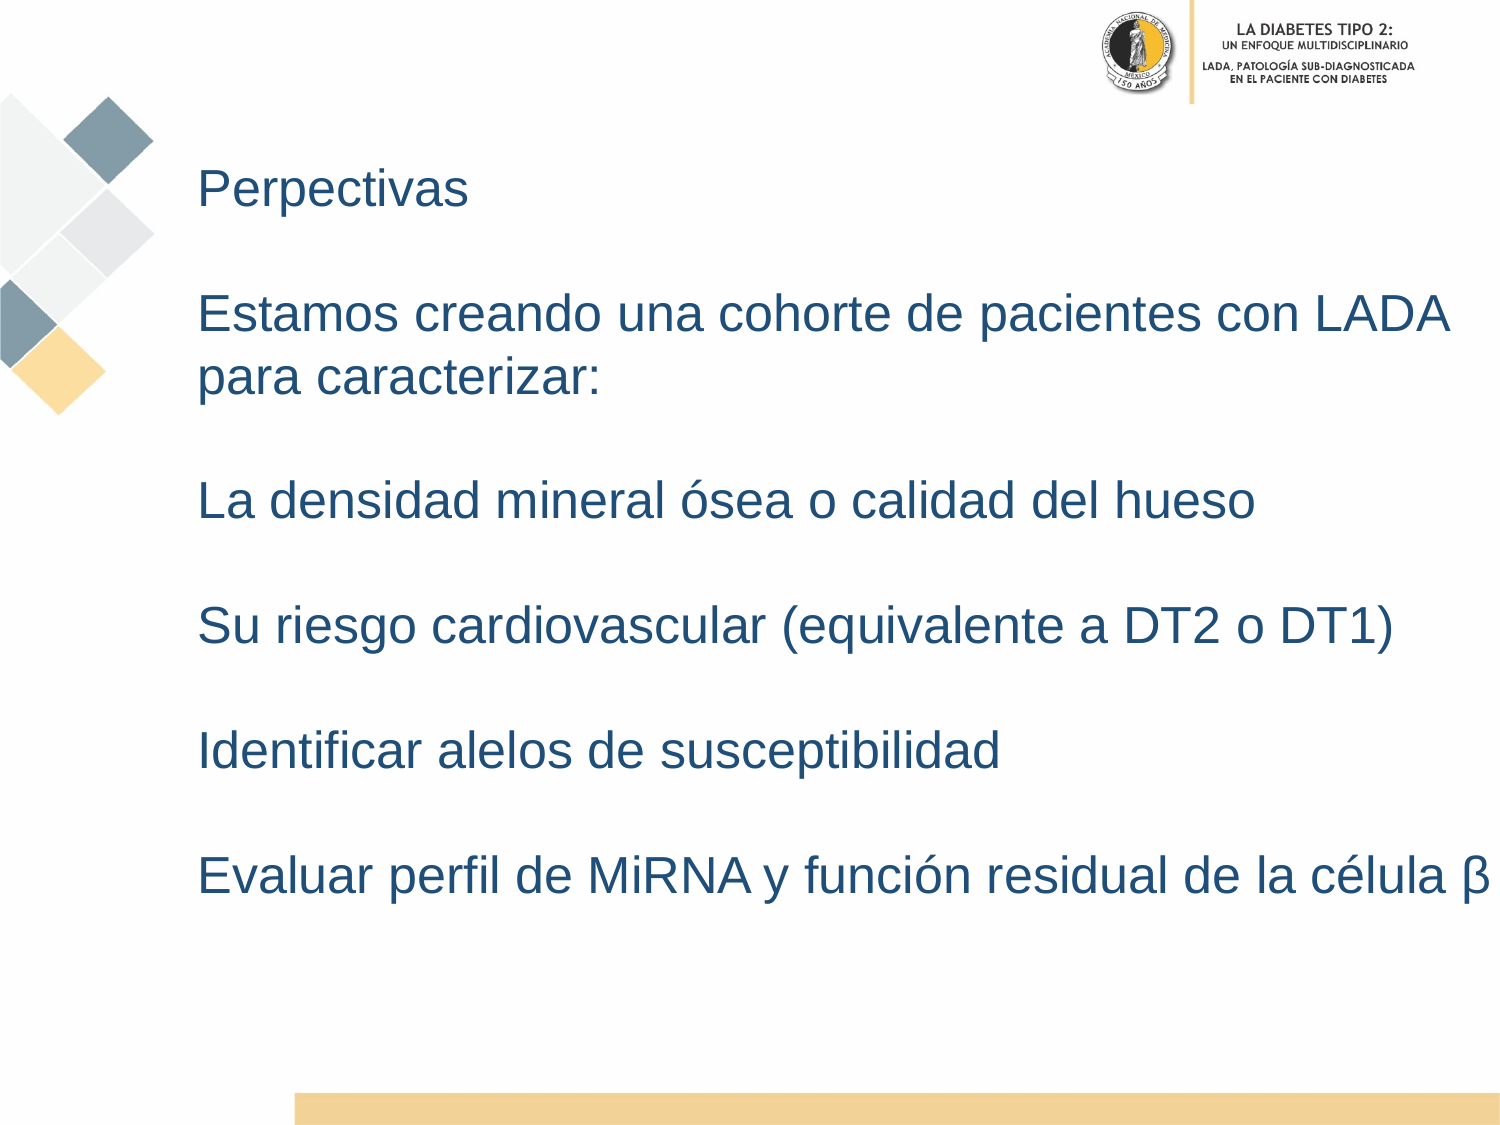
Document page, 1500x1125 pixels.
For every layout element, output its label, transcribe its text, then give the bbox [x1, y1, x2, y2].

text_box Perpectivas Estamos creando una cohorte de pacientes con LADA para caracterizar: La densidad mineral ósea o calidad del hueso Su riesgo cardiovascular (equivalente a DT2 o DT1) Identificar alelos de susceptibilidad Evaluar perfil de MiRNA y función residual de la célula β [182, 147, 1500, 1100]
picture [0, 0, 1500, 1125]
